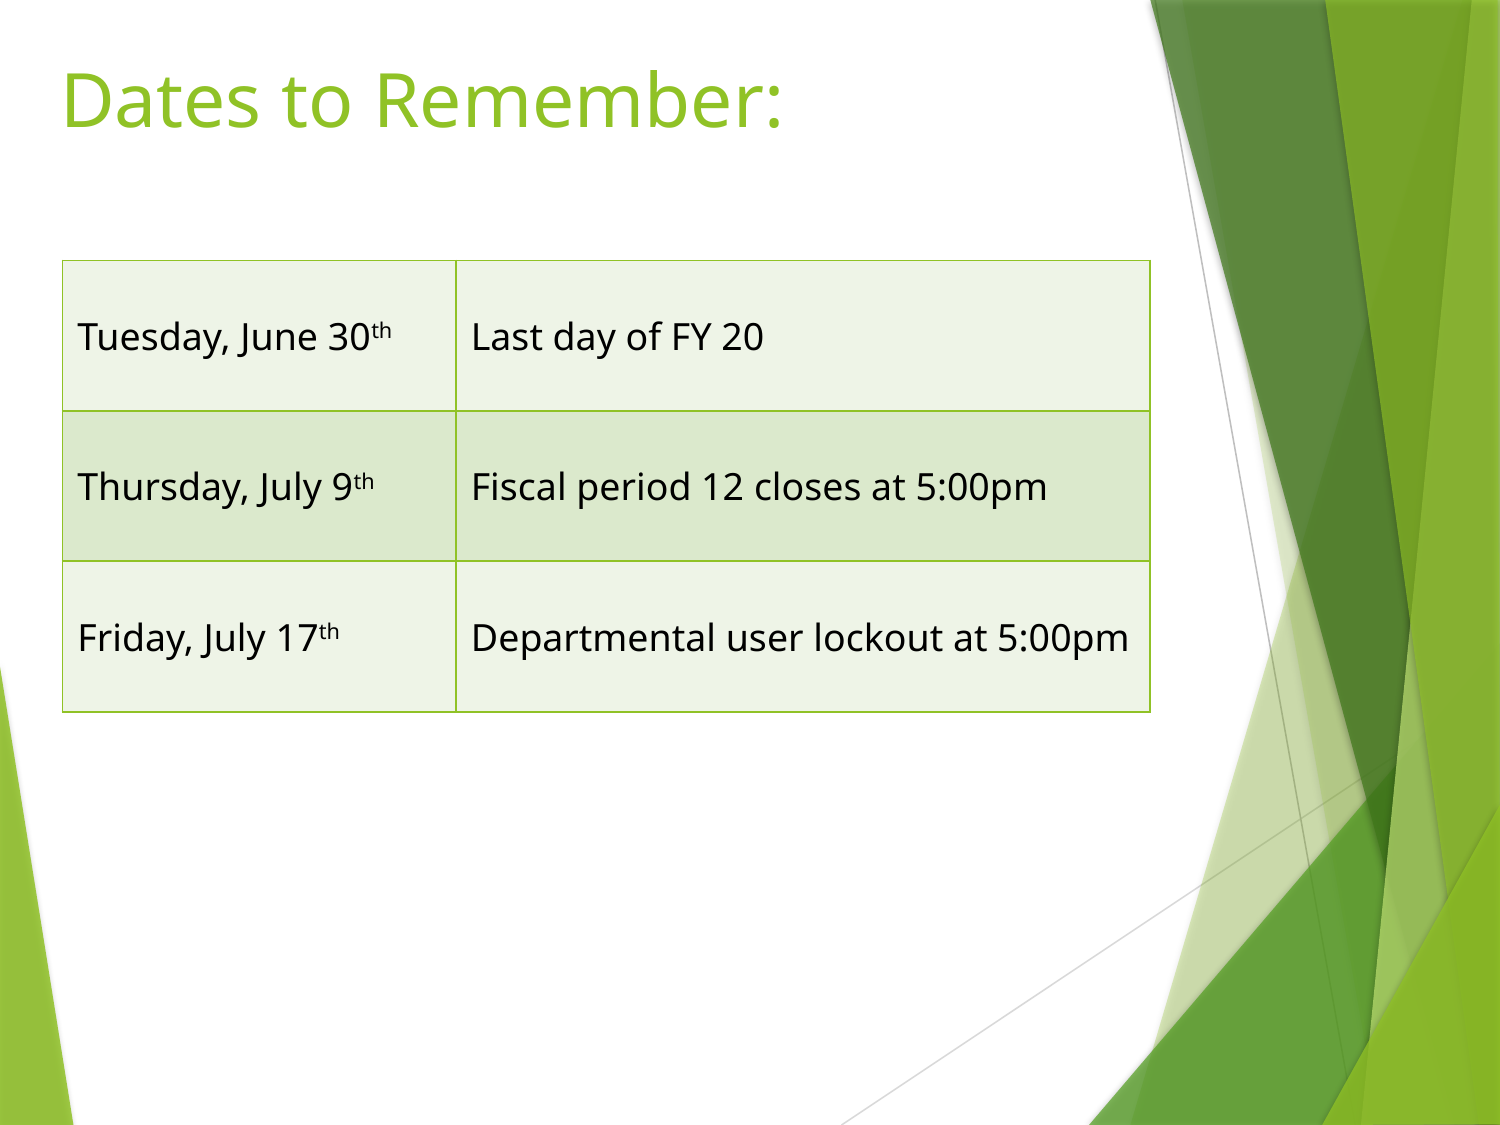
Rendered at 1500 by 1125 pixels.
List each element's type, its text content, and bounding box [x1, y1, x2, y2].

title Dates to Remember: [45, 45, 1087, 262]
table_cell Friday, July 17th [63, 562, 455, 711]
table_cell Thursday, July 9th [63, 412, 455, 560]
table_header Tuesday, June 30th [63, 261, 455, 410]
table_cell Departmental user lockout at 5:00pm [457, 562, 1149, 711]
table_cell Fiscal period 12 closes at 5:00pm [457, 412, 1149, 560]
table_header Last day of FY 20 [457, 261, 1149, 410]
